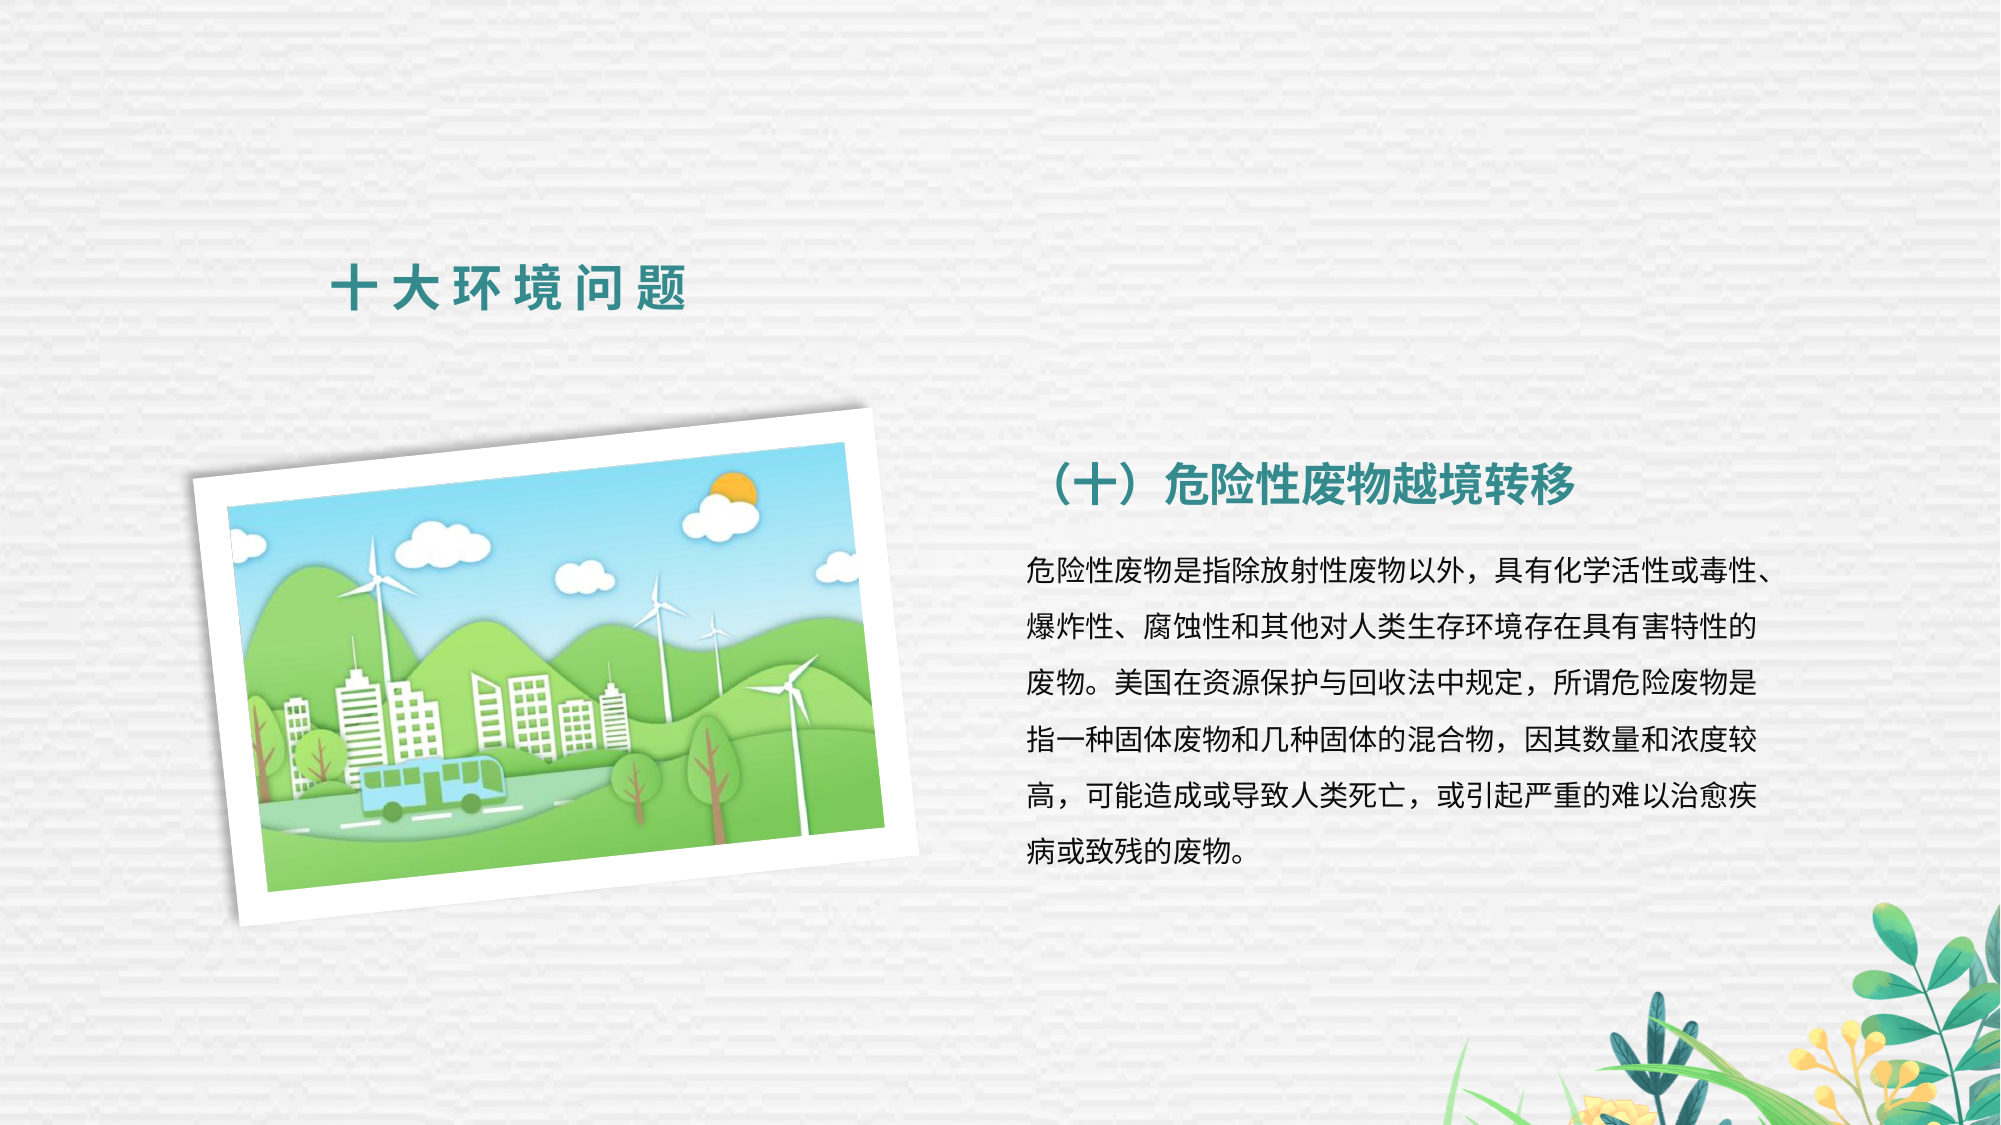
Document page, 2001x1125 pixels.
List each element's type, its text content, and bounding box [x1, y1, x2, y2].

list （十）危险性废物越境转移 危险性废物是指除放射性废物以外，具有化学活性或毒性、爆炸性、腐蚀性和其他对人类生存环境存在具有害特性的废物。美国在资源保护与回收法中规定，所谓危险废物是指一种固体废物和几种固体的混合物，因其数量和浓度较高，可能造成或导致人类死亡，或引起严重的难以治愈疾病或致残的废物。 [1011, 420, 1780, 941]
picture [0, 0, 2001, 1125]
text_box 十 大 环 境 问 题 [314, 255, 961, 325]
